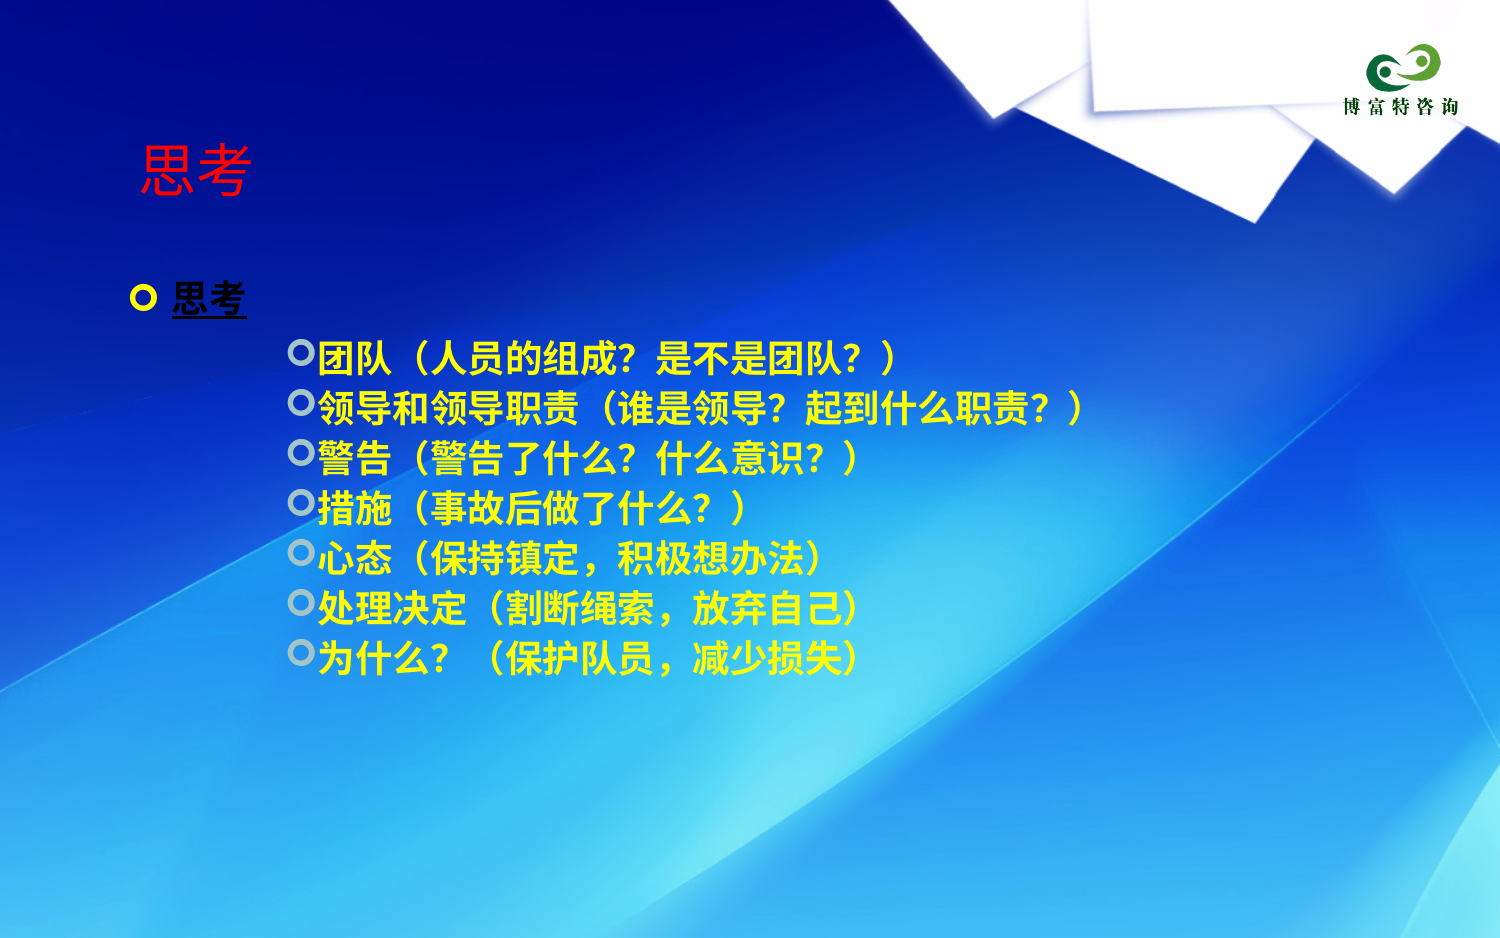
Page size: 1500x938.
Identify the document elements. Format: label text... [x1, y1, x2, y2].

text_box 思考 团队（人员的组成？是不是团队？） 领导和领导职责（谁是领导？起到什么职责？） 警告（警告了什么？什么意识？） 措施（事故后做了什么？） 心态（保持镇定，积极想办法） 处理决定（割断绳索，放弃自己） 为什么？（保护队员，减少损失） [112, 267, 1179, 791]
text_box 思考 [123, 126, 295, 212]
picture [0, 0, 1500, 938]
